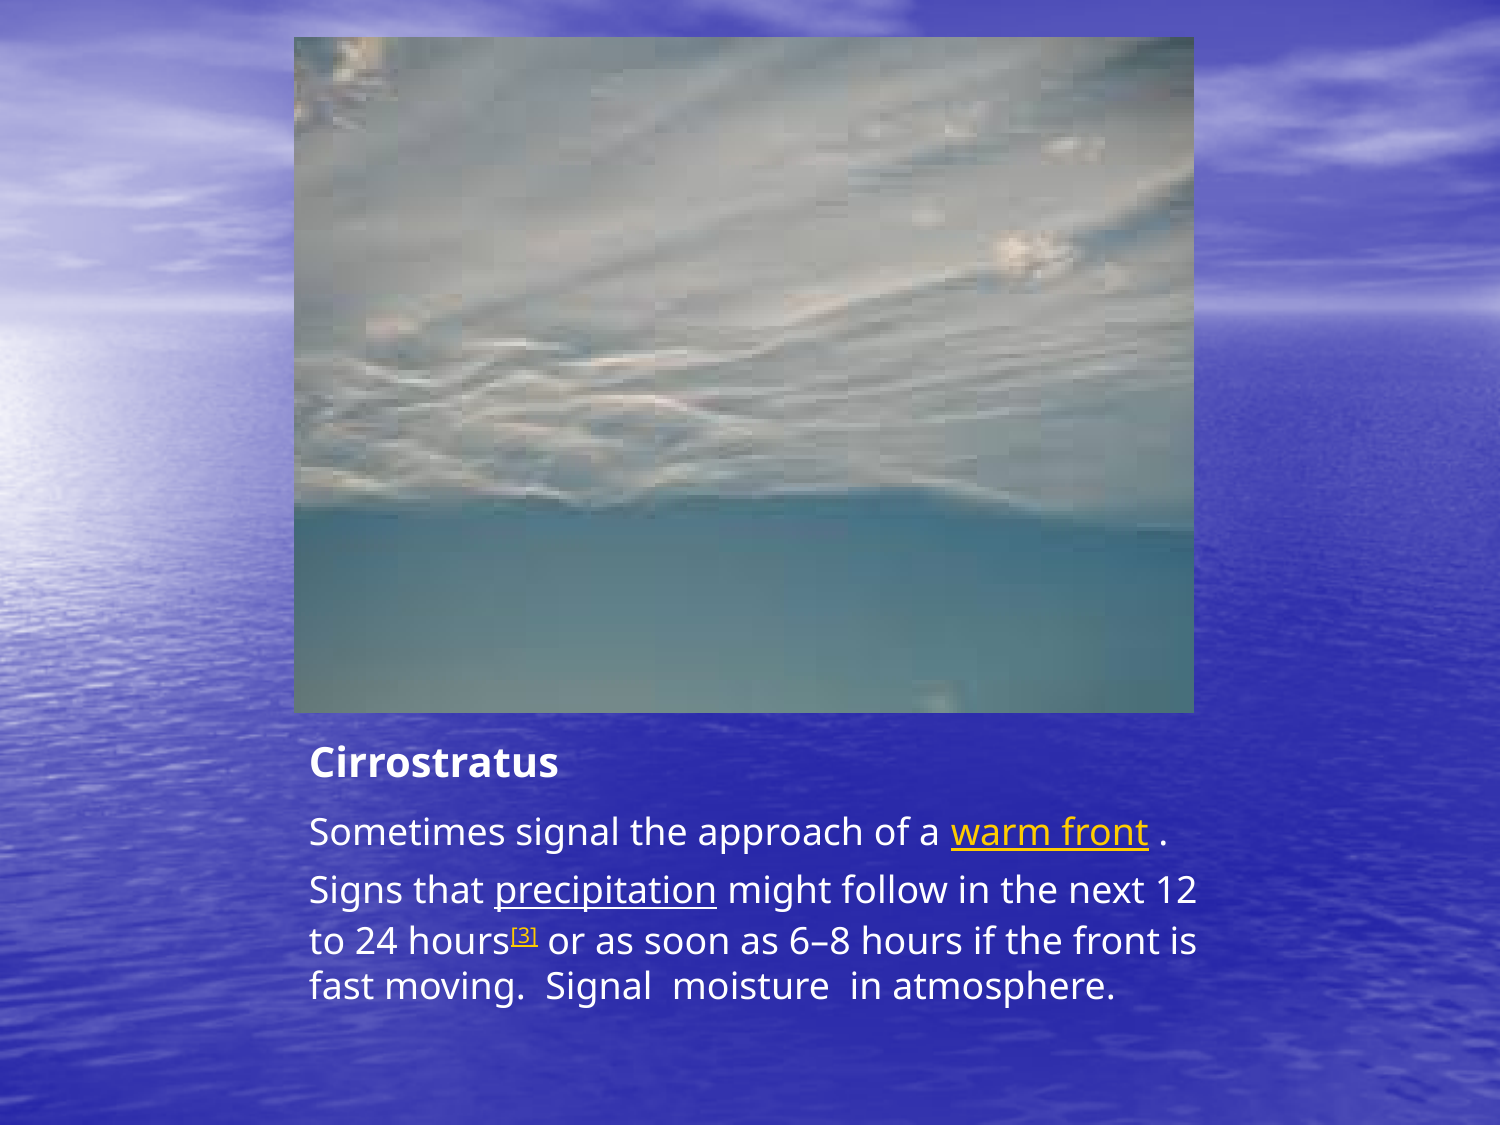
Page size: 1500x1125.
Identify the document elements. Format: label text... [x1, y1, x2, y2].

title Cirrostratus [293, 720, 1195, 794]
list Sometimes signal the approach of a warm front . Signs that precipitation might follow in the next 12 to 24 hours[3] or as soon as 6–8 hours if the front is fast moving. Signal moisture in atmosphere. [293, 799, 1251, 1013]
picture [293, 37, 1195, 713]
